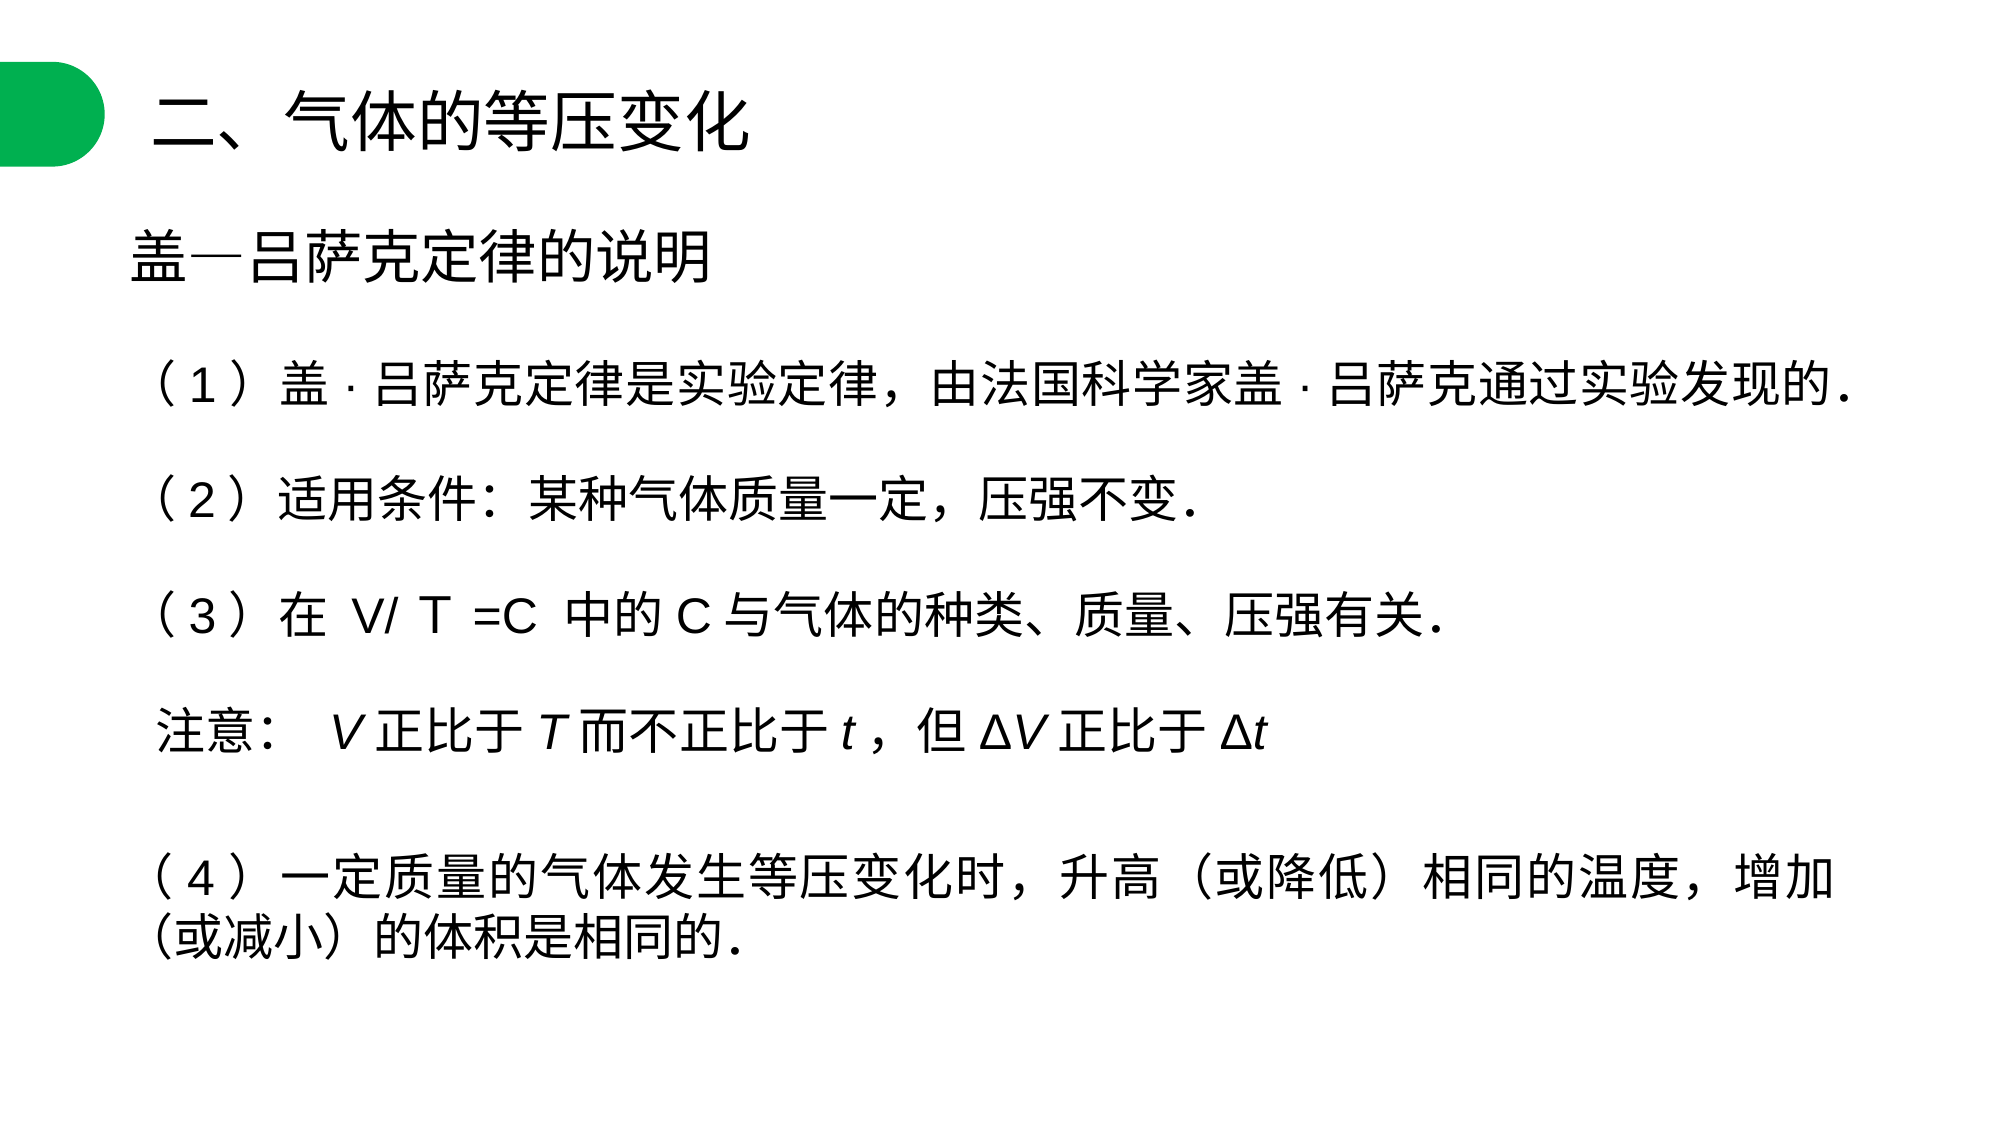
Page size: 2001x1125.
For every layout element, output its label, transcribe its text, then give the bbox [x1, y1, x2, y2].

text_box （4）一定质量的气体发生等压变化时，升高（或降低）相同的温度，增加（或减小）的体积是相同的． [108, 805, 1851, 1007]
text_box （2）适用条件：某种气体质量一定，压强不变． [108, 458, 1790, 537]
text_box 盖—吕萨克定律的说明 [111, 211, 1189, 299]
text_box （3）在 V/Ｔ=C 中的C与气体的种类、质量、压强有关． [111, 574, 1914, 653]
text_box （1）盖·吕萨克定律是实验定律，由法国科学家盖·吕萨克通过实验发现的． [108, 343, 1851, 422]
text_box 注意： V正比于T而不正比于t，但ΔV正比于Δt [141, 689, 1884, 769]
text_box 二、气体的等压变化 [135, 72, 767, 167]
